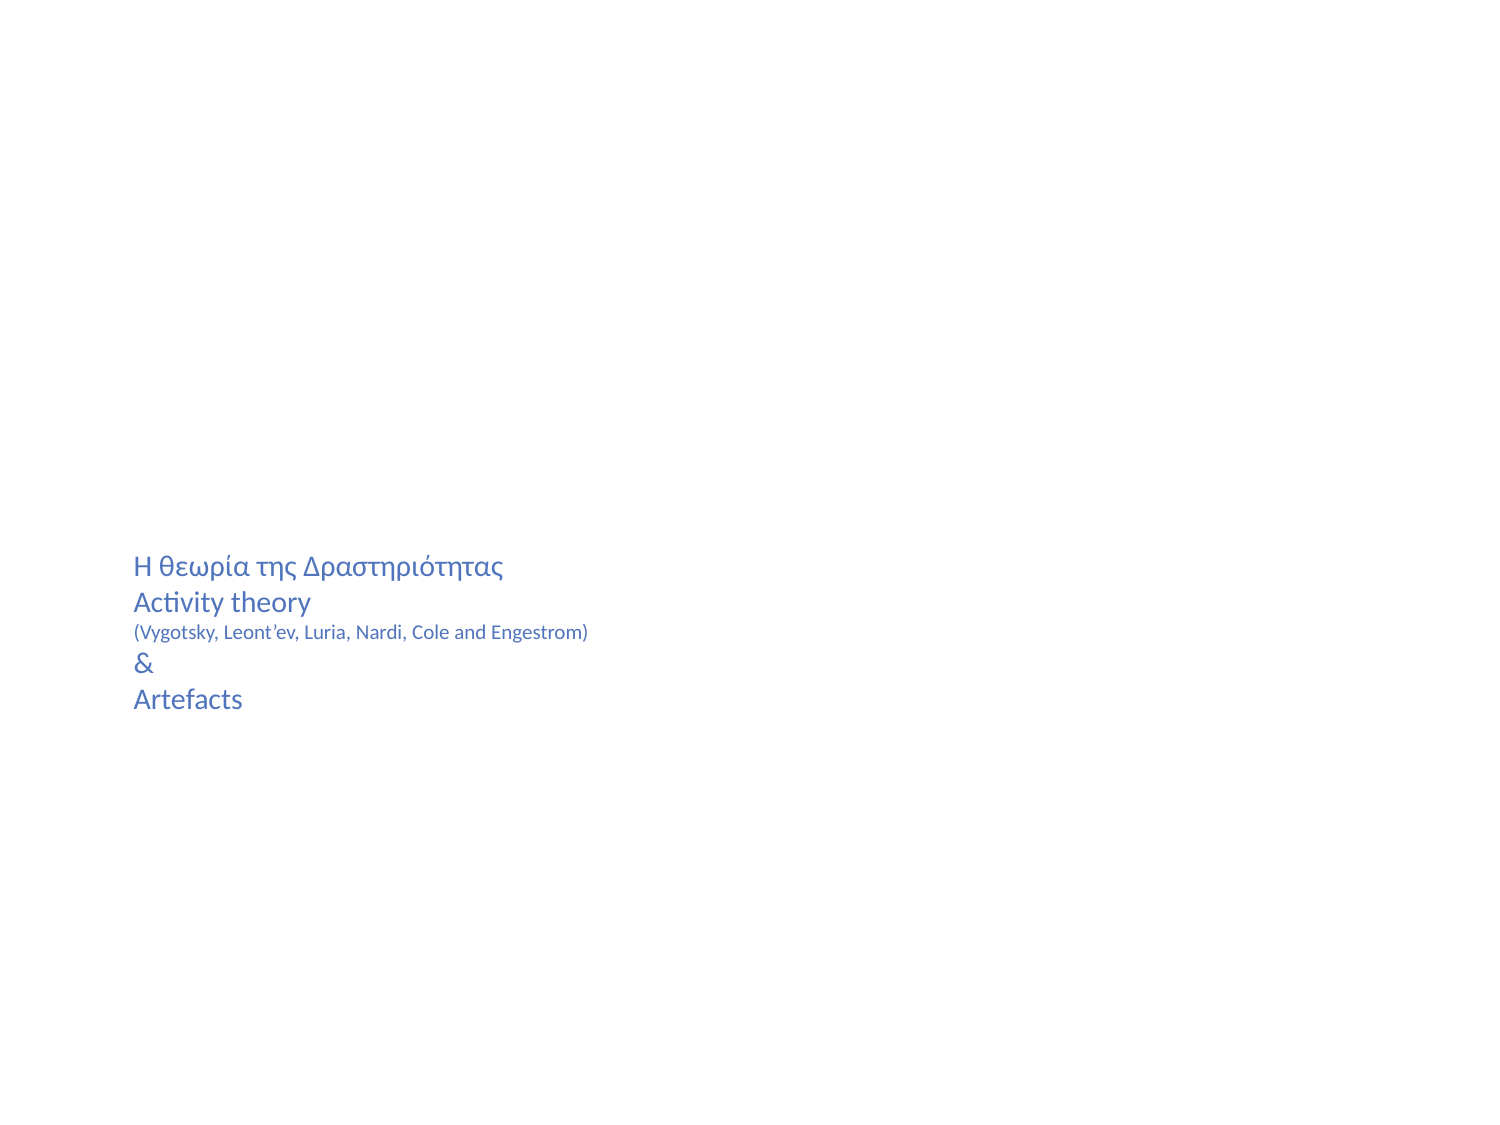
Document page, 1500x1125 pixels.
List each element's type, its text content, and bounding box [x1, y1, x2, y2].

title Η θεωρία της Δραστηριότητας Αctivity theory (Vygotsky, Leont’ev, Luria, Nardi, Cole and Engestrom) & Artefacts [118, 538, 1394, 763]
